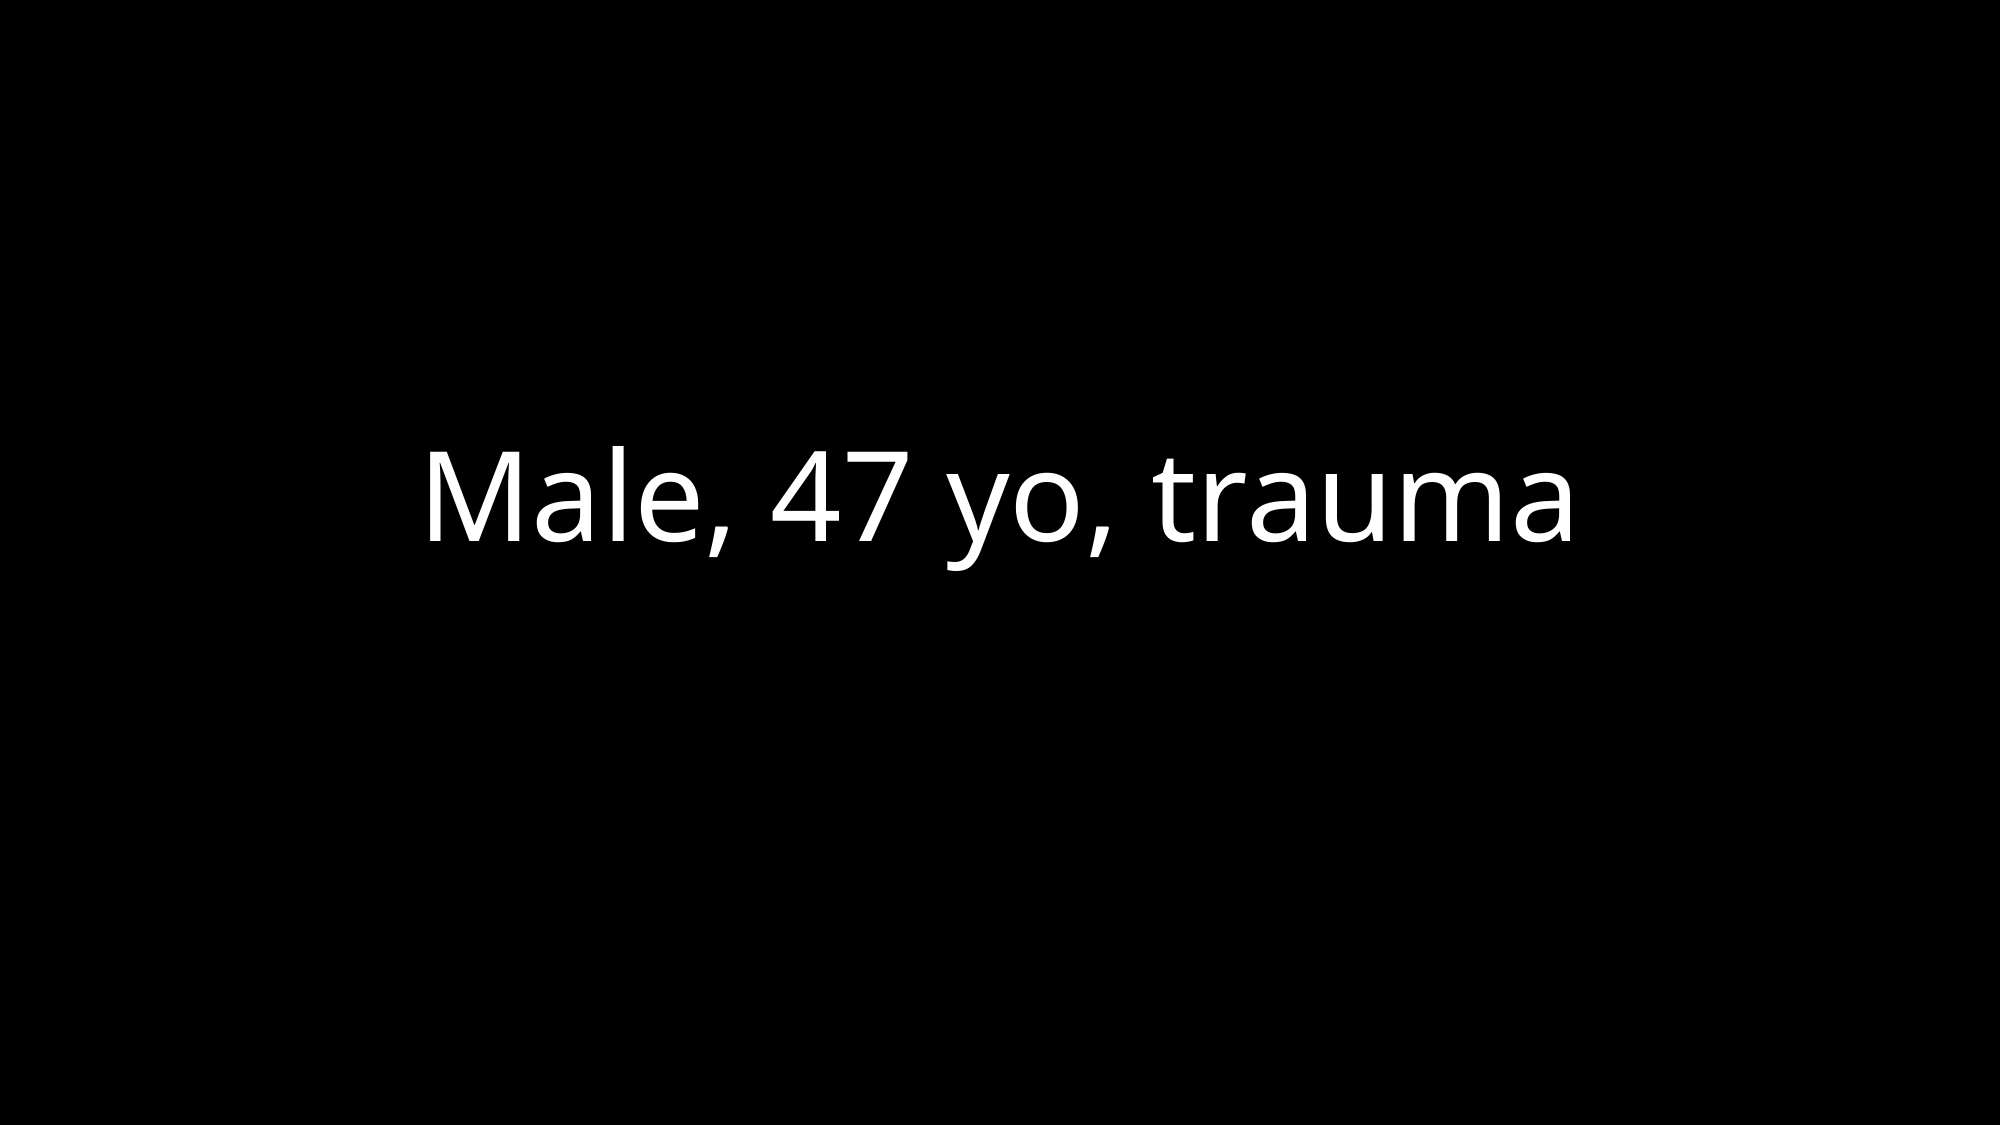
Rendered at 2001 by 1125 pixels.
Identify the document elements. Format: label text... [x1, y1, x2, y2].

title Male, 47 yo, trauma [249, 184, 1750, 576]
